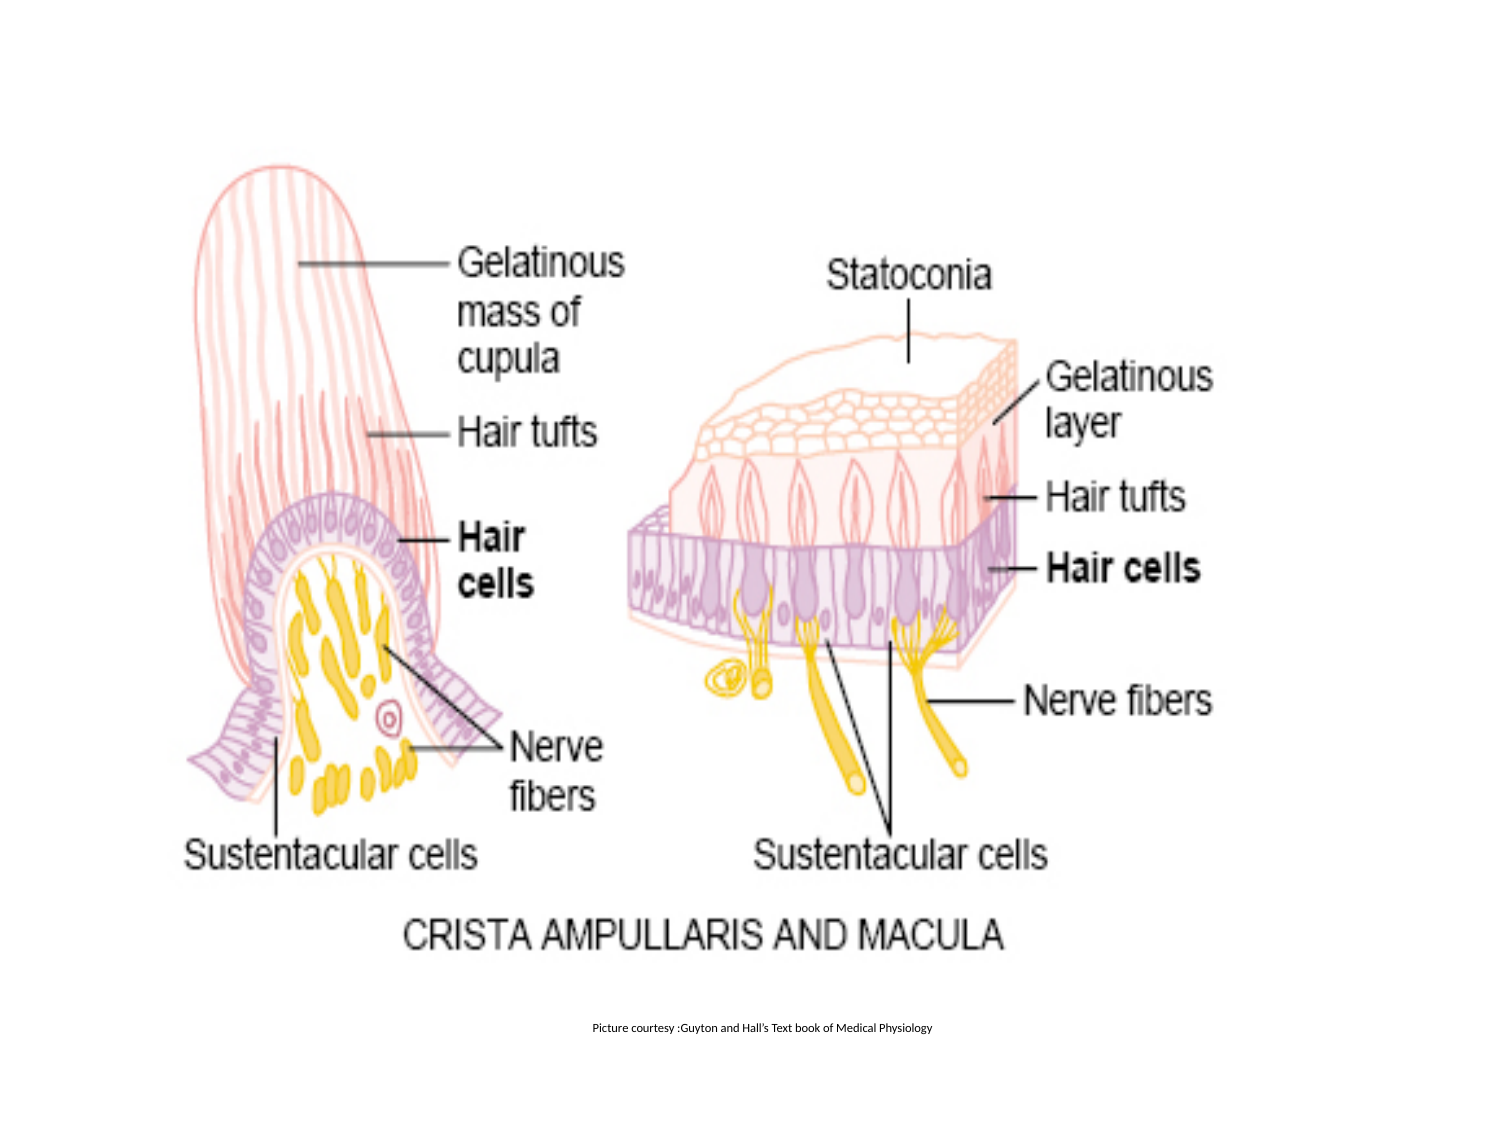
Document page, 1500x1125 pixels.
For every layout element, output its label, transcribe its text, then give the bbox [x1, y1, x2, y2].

text_box Picture courtesy :Guyton and Hall’s Text book of Medical Physiology [387, 1012, 1138, 1043]
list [45, 99, 1486, 1001]
